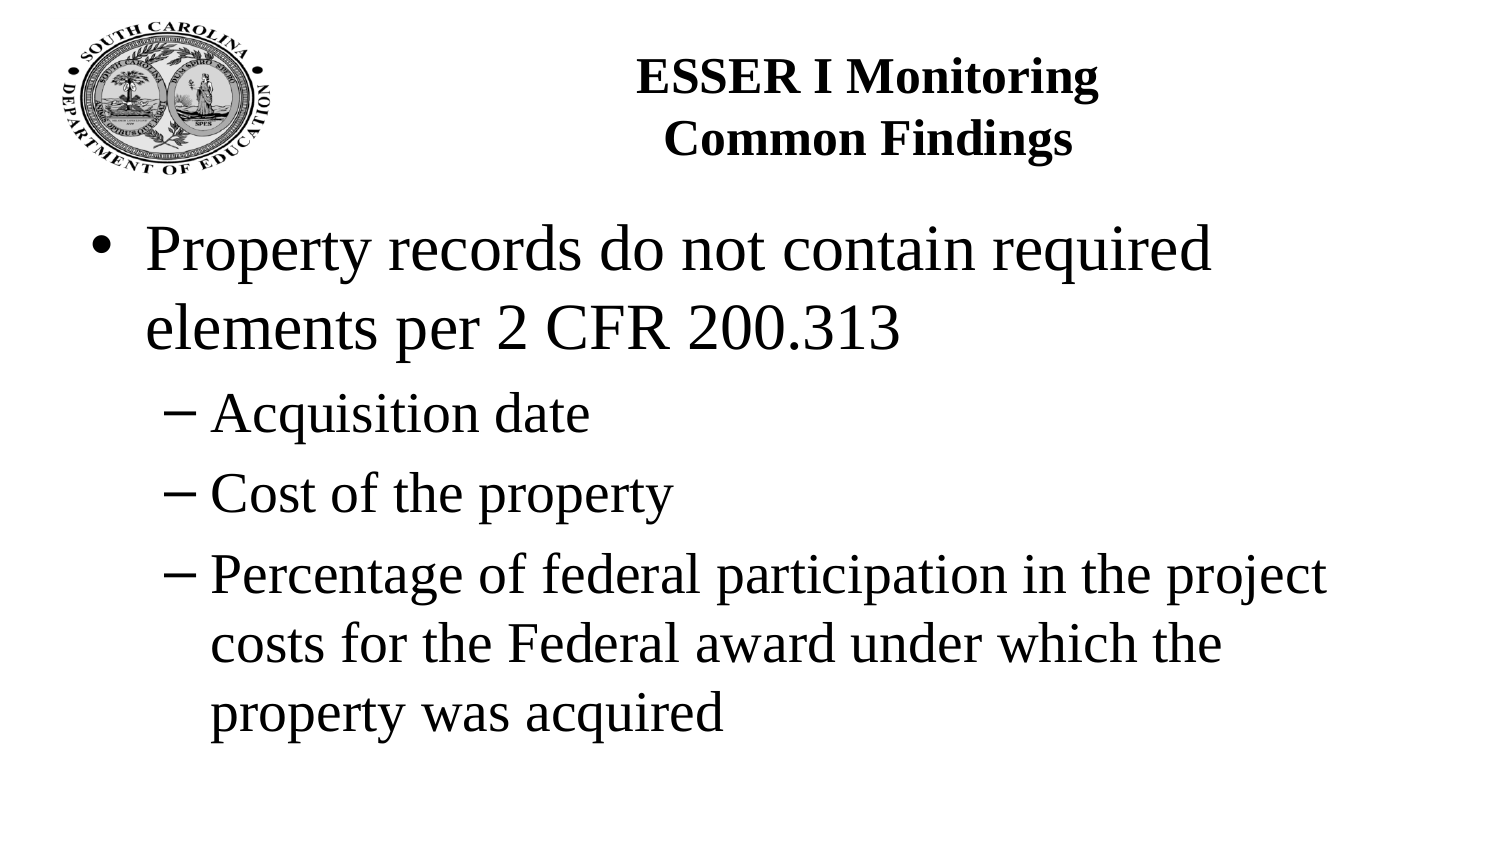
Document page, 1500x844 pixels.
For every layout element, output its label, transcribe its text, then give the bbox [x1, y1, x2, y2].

list Property records do not contain required elements per 2 CFR 200.313 Acquisition date Cost of the property Percentage of federal participation in the project costs for the Federal award under which the property was acquired [75, 196, 1425, 754]
title ESSER I Monitoring Common Findings [312, 33, 1425, 175]
picture [50, 18, 280, 179]
